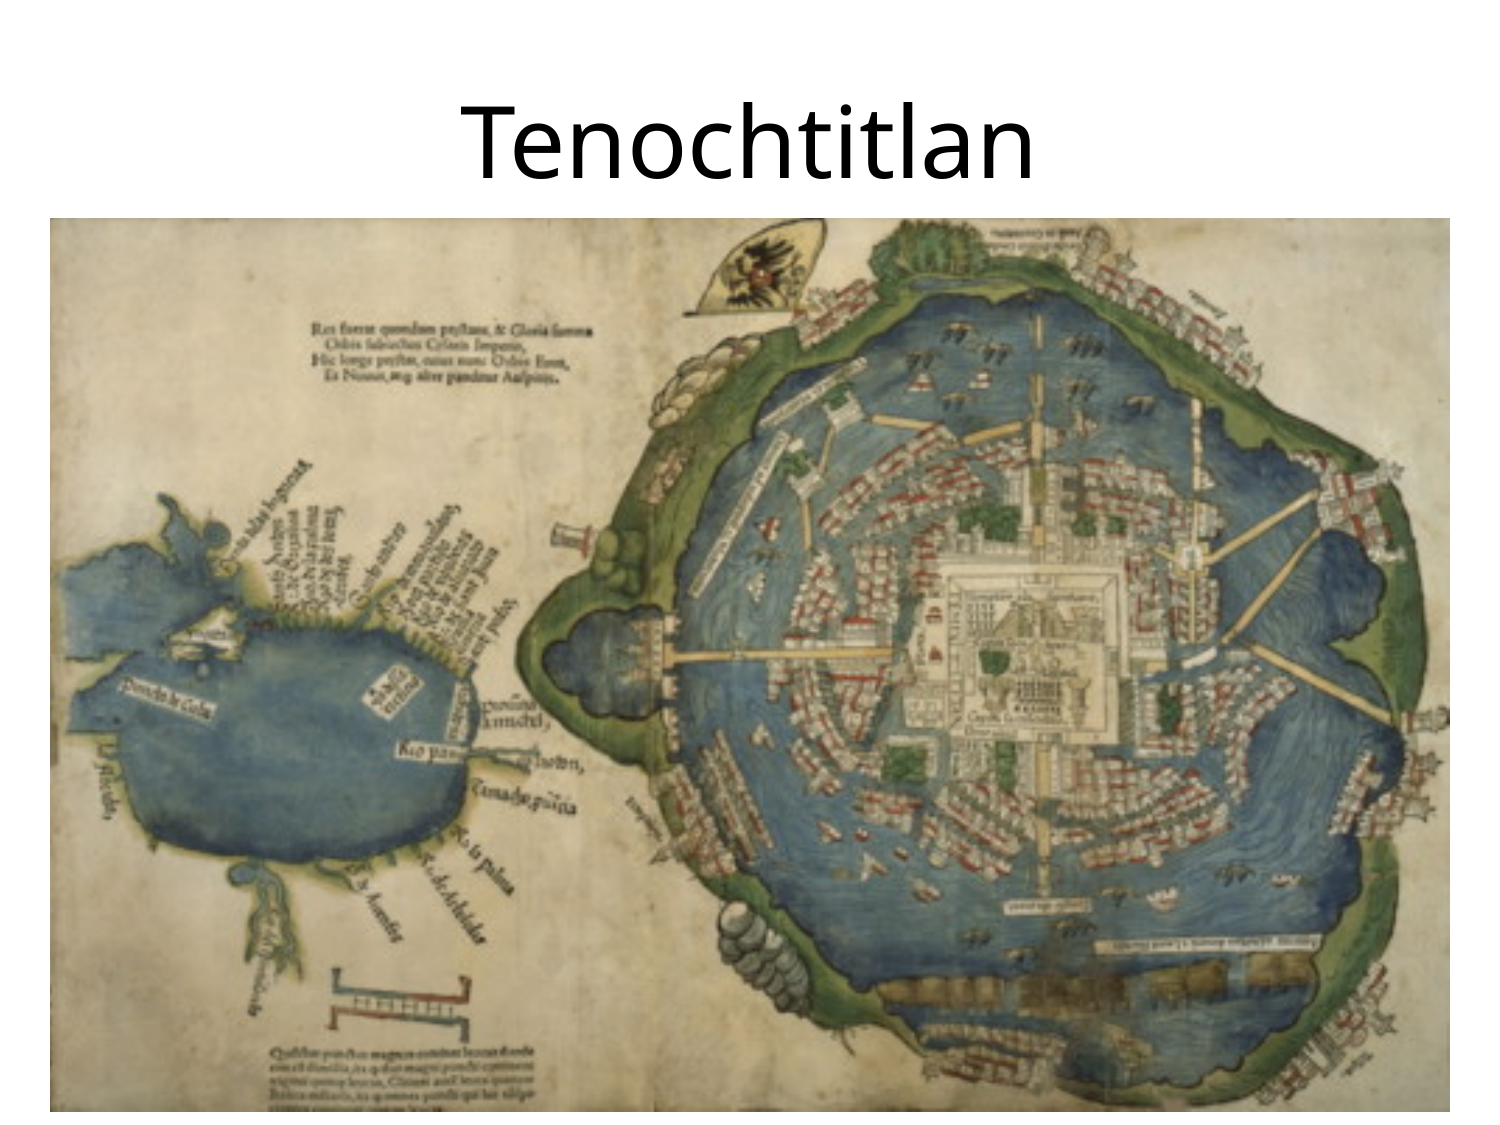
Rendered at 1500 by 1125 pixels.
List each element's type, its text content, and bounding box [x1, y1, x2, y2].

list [49, 218, 1451, 1112]
title Tenochtitlan [75, 45, 1425, 217]
